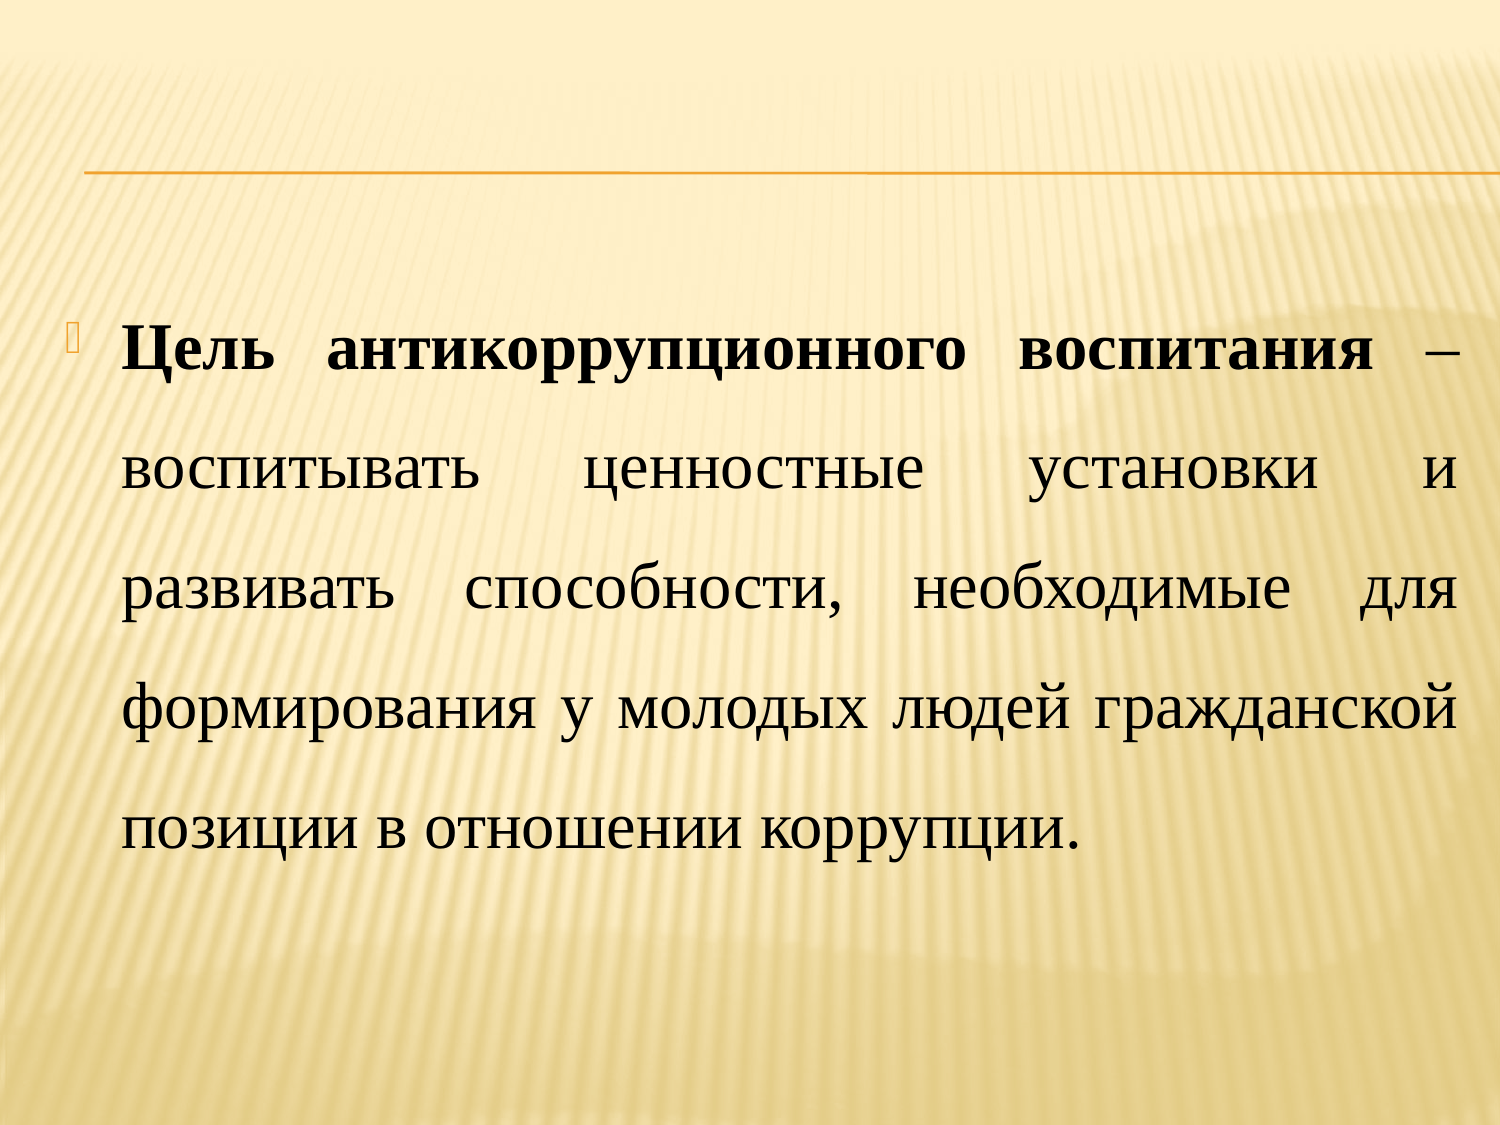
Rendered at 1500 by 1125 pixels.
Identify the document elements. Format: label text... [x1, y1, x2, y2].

list Цель антикоррупционного воспитания – воспитывать ценностные установки и развивать способности, необходимые для формирования у молодых людей гражданской позиции в отношении коррупции. [49, 254, 1476, 998]
